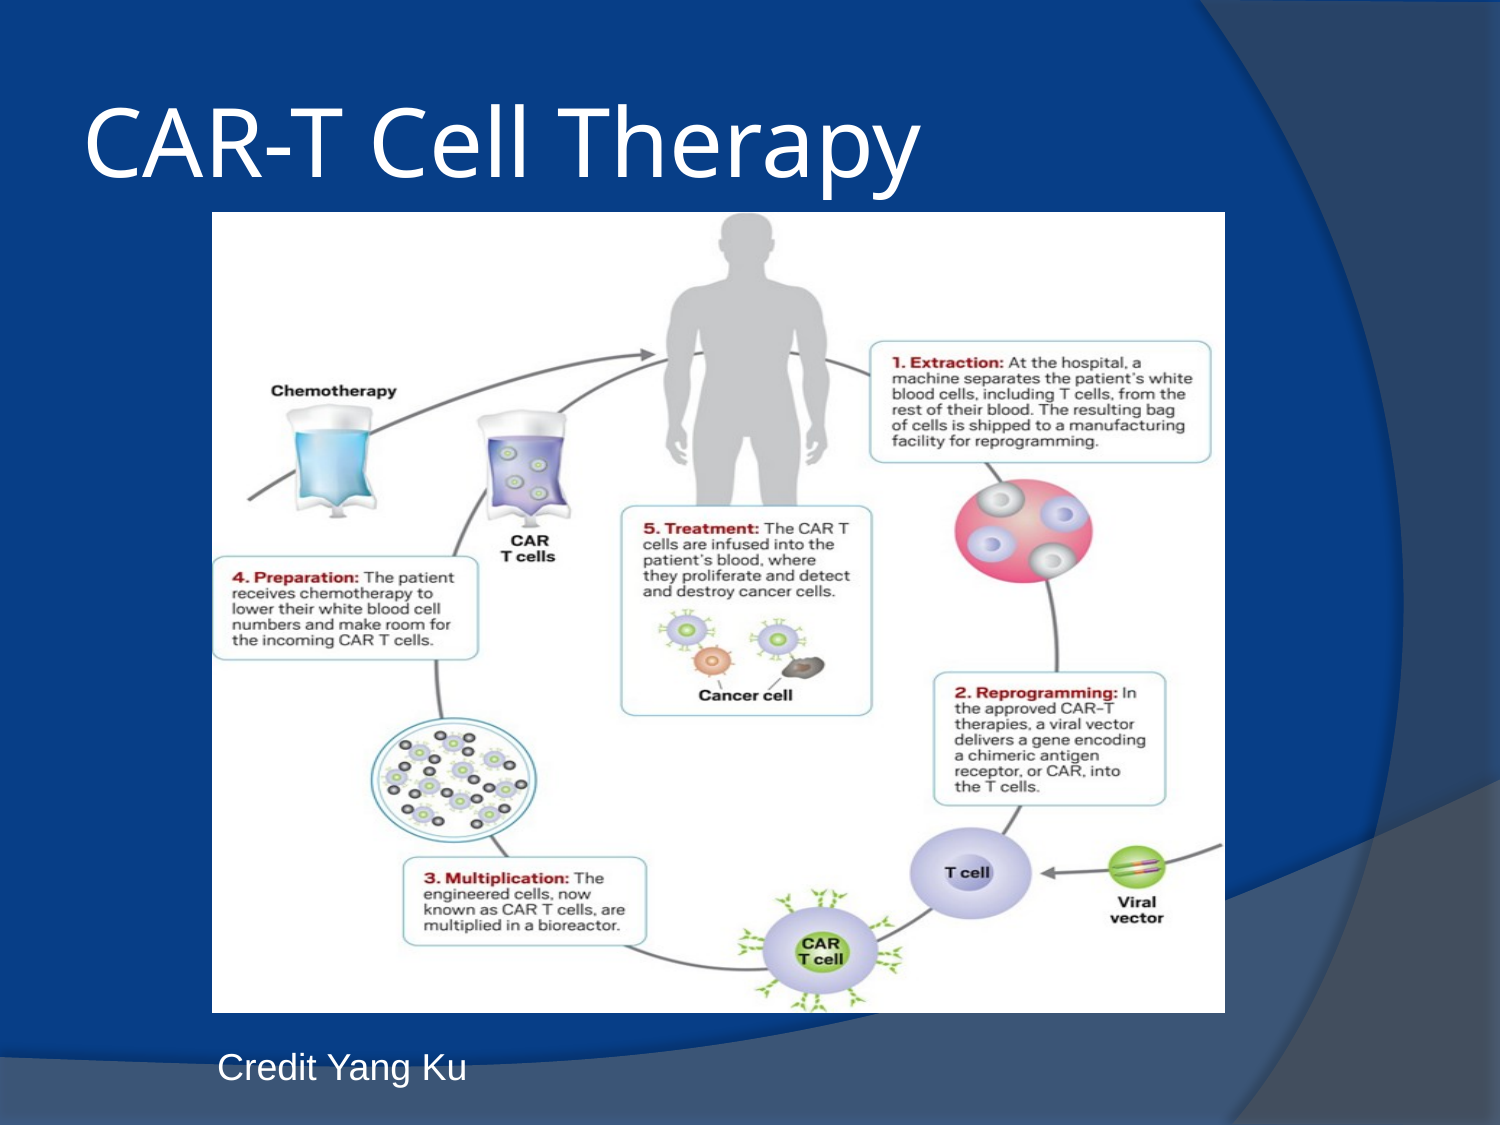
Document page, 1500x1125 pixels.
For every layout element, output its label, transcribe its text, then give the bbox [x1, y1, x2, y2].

list [75, 200, 1300, 1005]
picture [212, 212, 1226, 1013]
title CAR-T Cell Therapy [75, 45, 1300, 200]
text_box Credit Yang Ku [202, 1035, 538, 1096]
